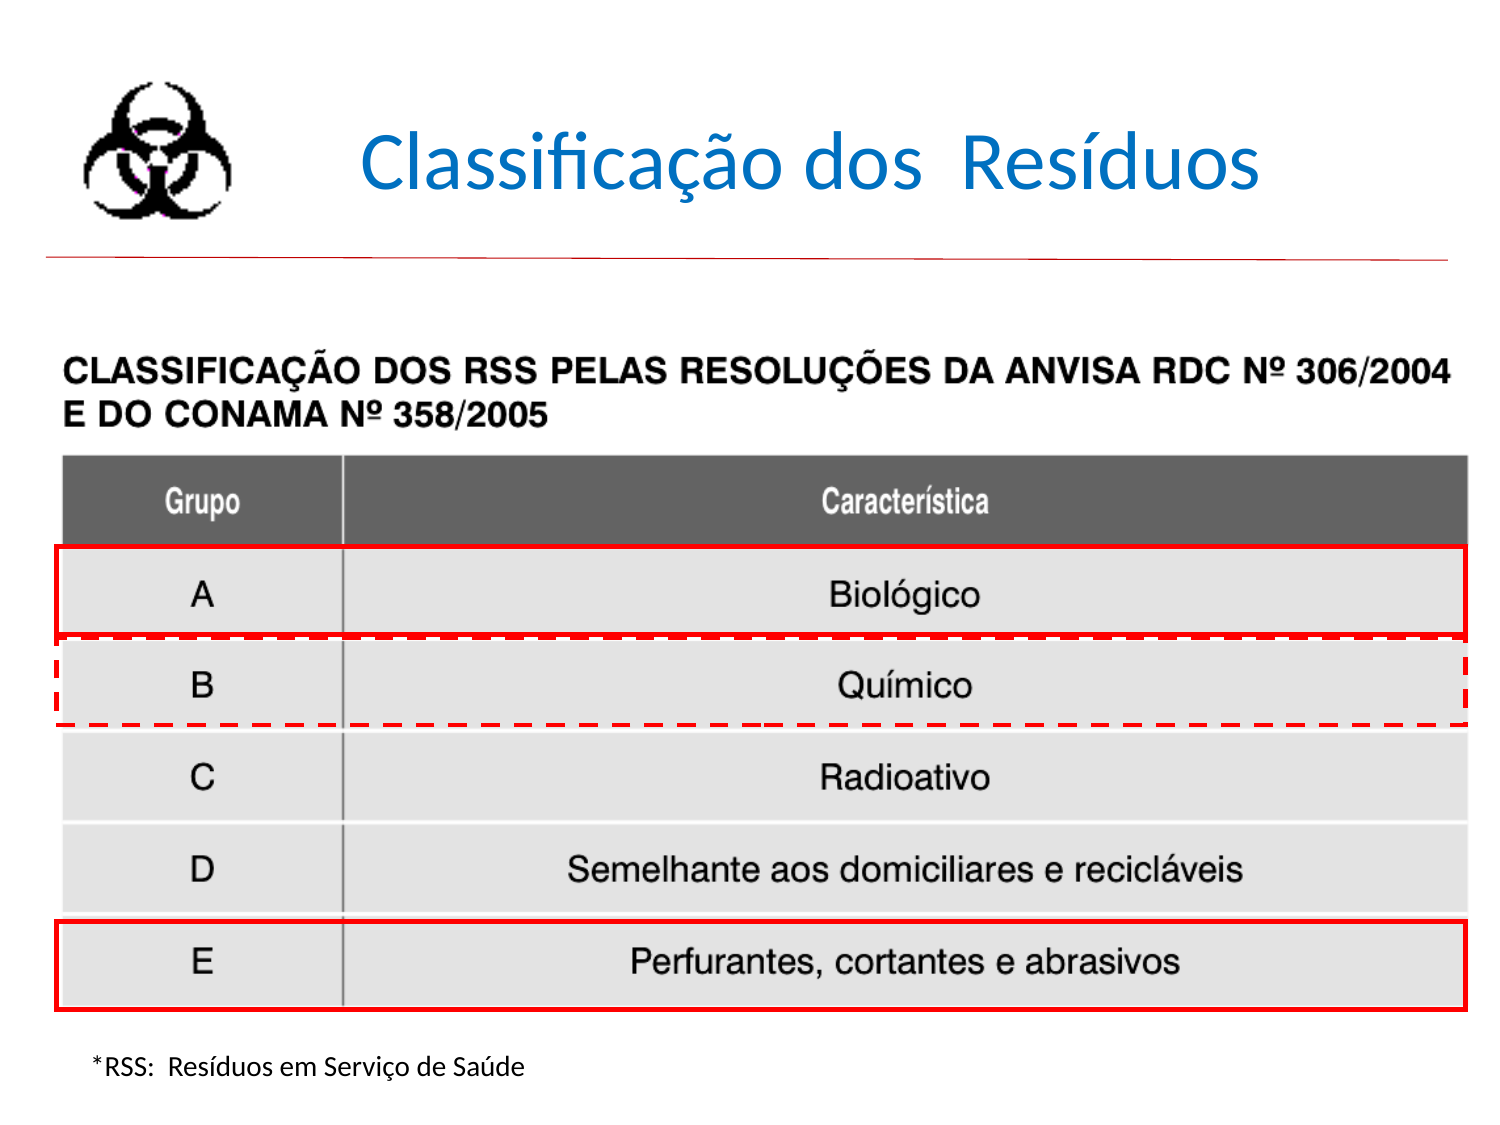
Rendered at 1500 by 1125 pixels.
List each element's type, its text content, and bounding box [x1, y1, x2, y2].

picture [78, 66, 242, 237]
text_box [45, 256, 1448, 261]
text_box *RSS: Resíduos em Serviço de Saúde [75, 1039, 541, 1090]
title Classificação dos Resíduos [164, 53, 1459, 272]
picture [53, 333, 1472, 1037]
